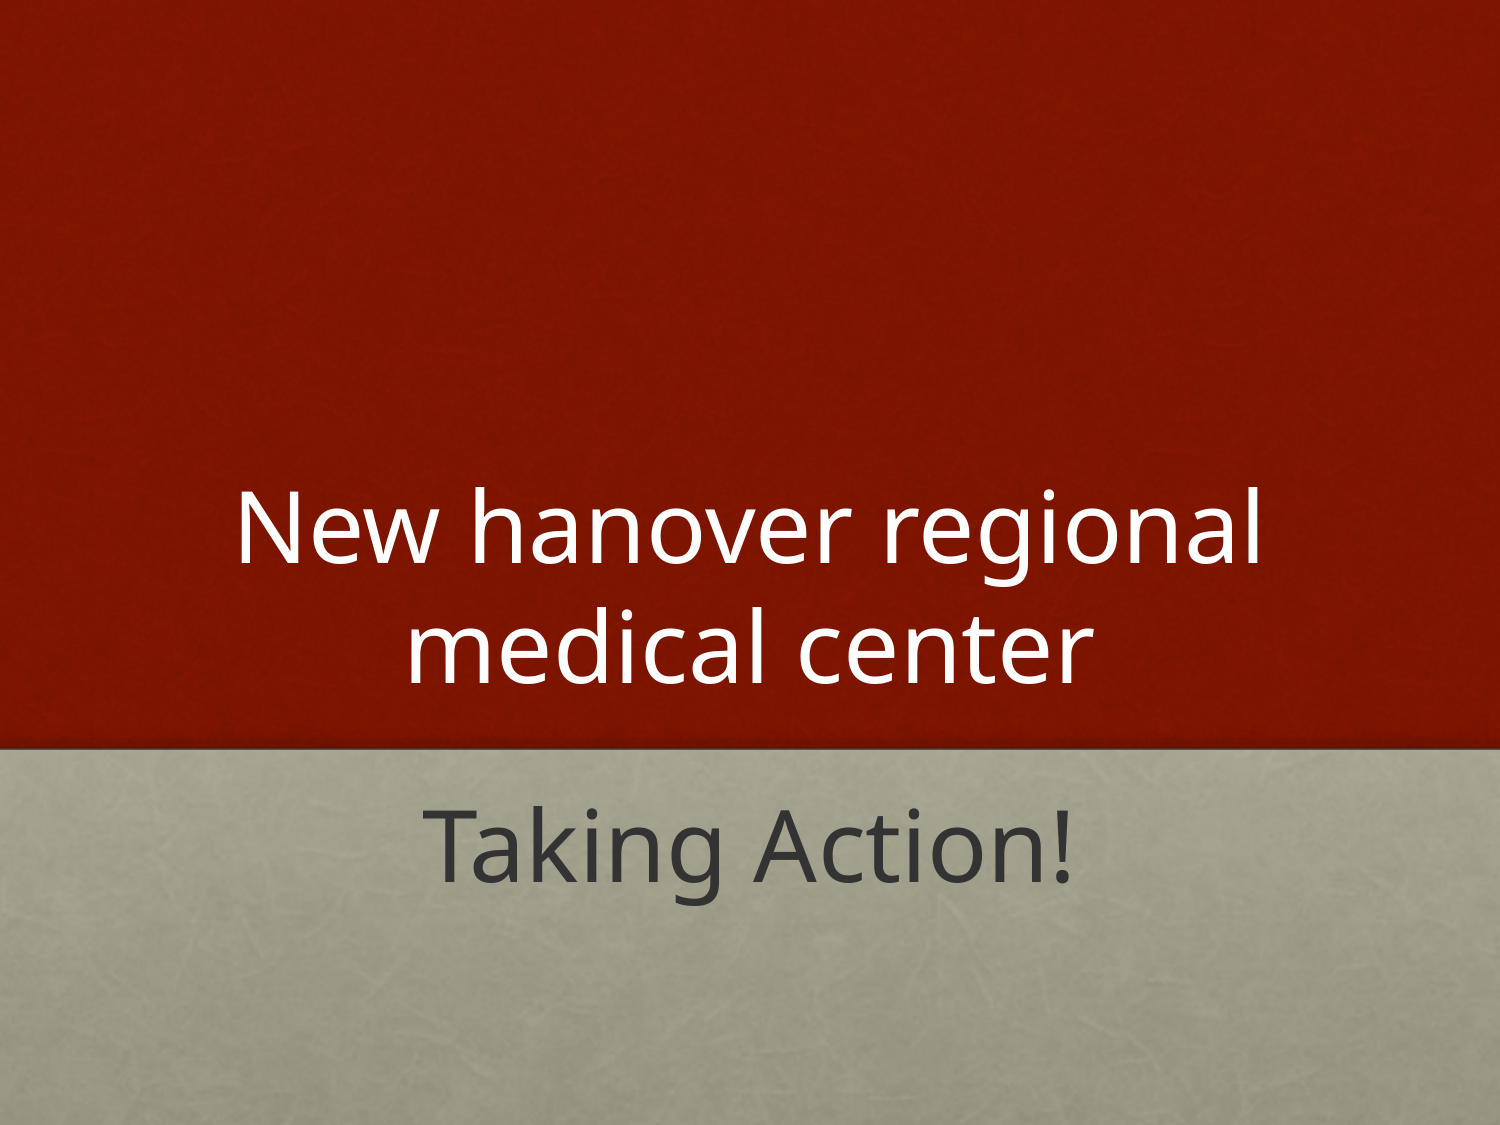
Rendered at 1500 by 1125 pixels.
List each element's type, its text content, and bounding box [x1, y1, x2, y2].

picture [0, 729, 1500, 1125]
list Taking Action! [127, 774, 1372, 1005]
title New hanover regional medical center [127, 487, 1372, 711]
